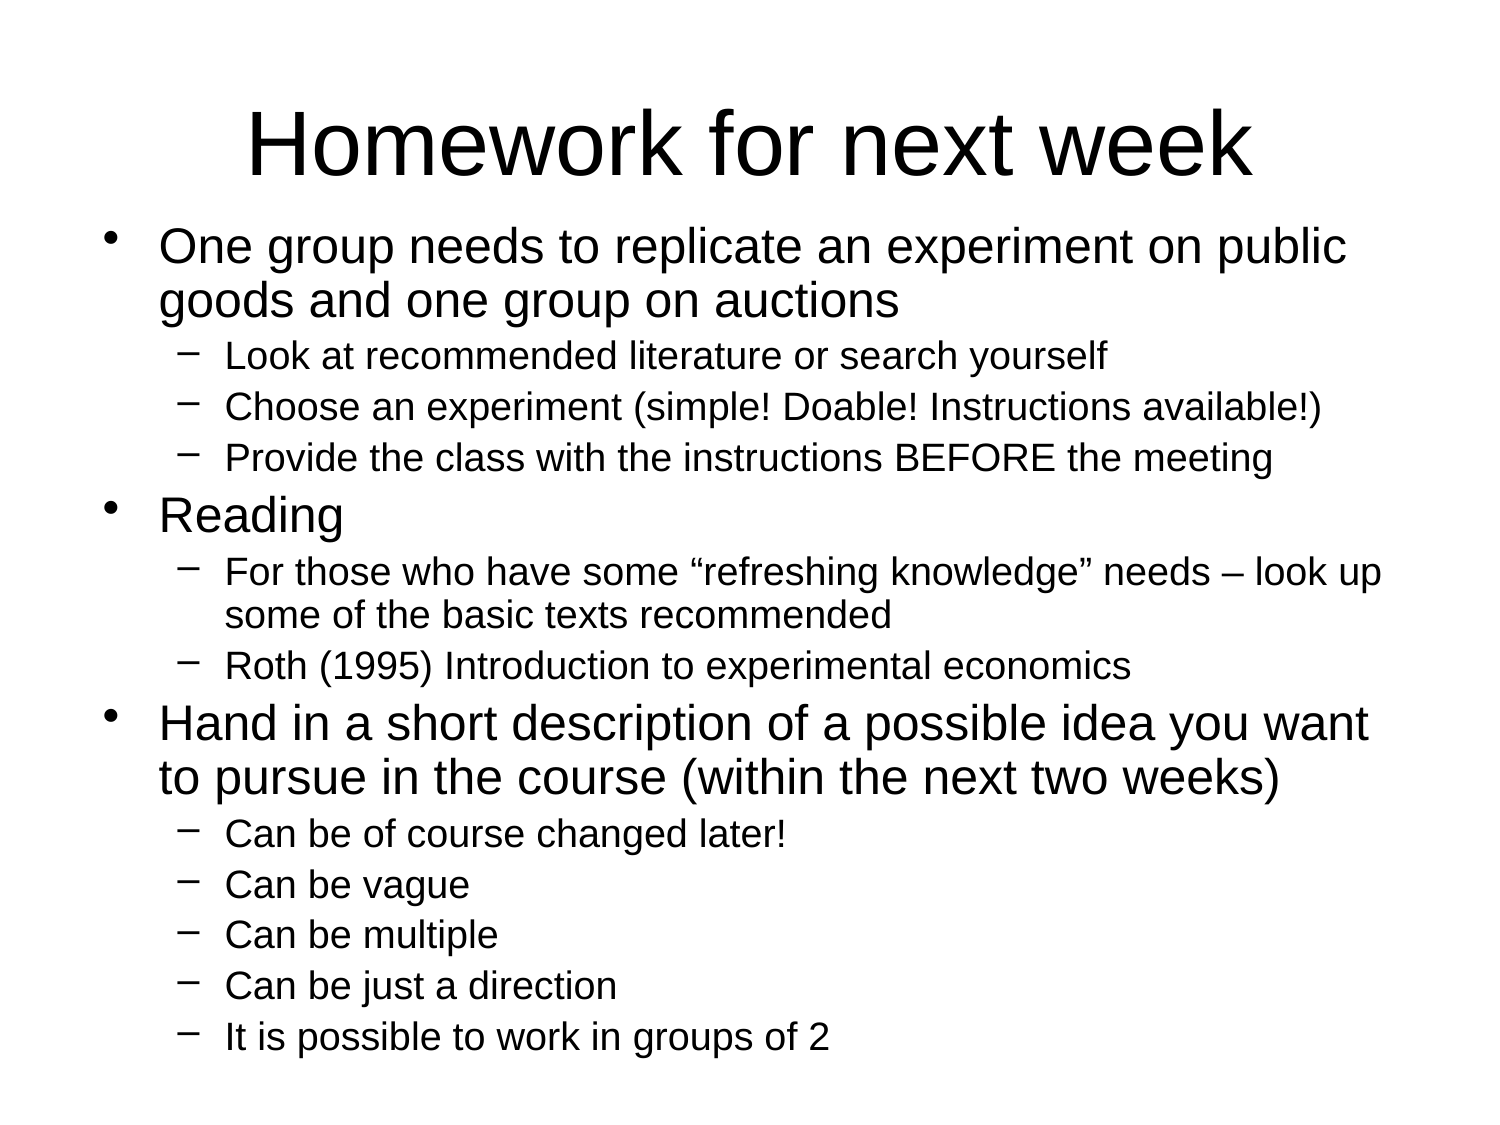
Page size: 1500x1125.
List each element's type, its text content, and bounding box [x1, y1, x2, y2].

title Homework for next week [74, 44, 1426, 233]
list One group needs to replicate an experiment on public goods and one group on auctions Look at recommended literature or search yourself Choose an experiment (simple! Doable! Instructions available!) Provide the class with the instructions BEFORE the meeting Reading For those who have some “refreshing knowledge” needs – look up some of the basic texts recommended Roth (1995) Introduction to experimental economics Hand in a short description of a possible idea you want to pursue in the course (within the next two weeks) Can be of course changed later! Can be vague Can be multiple Can be just a direction It is possible to work in groups of 2 [87, 212, 1438, 1101]
